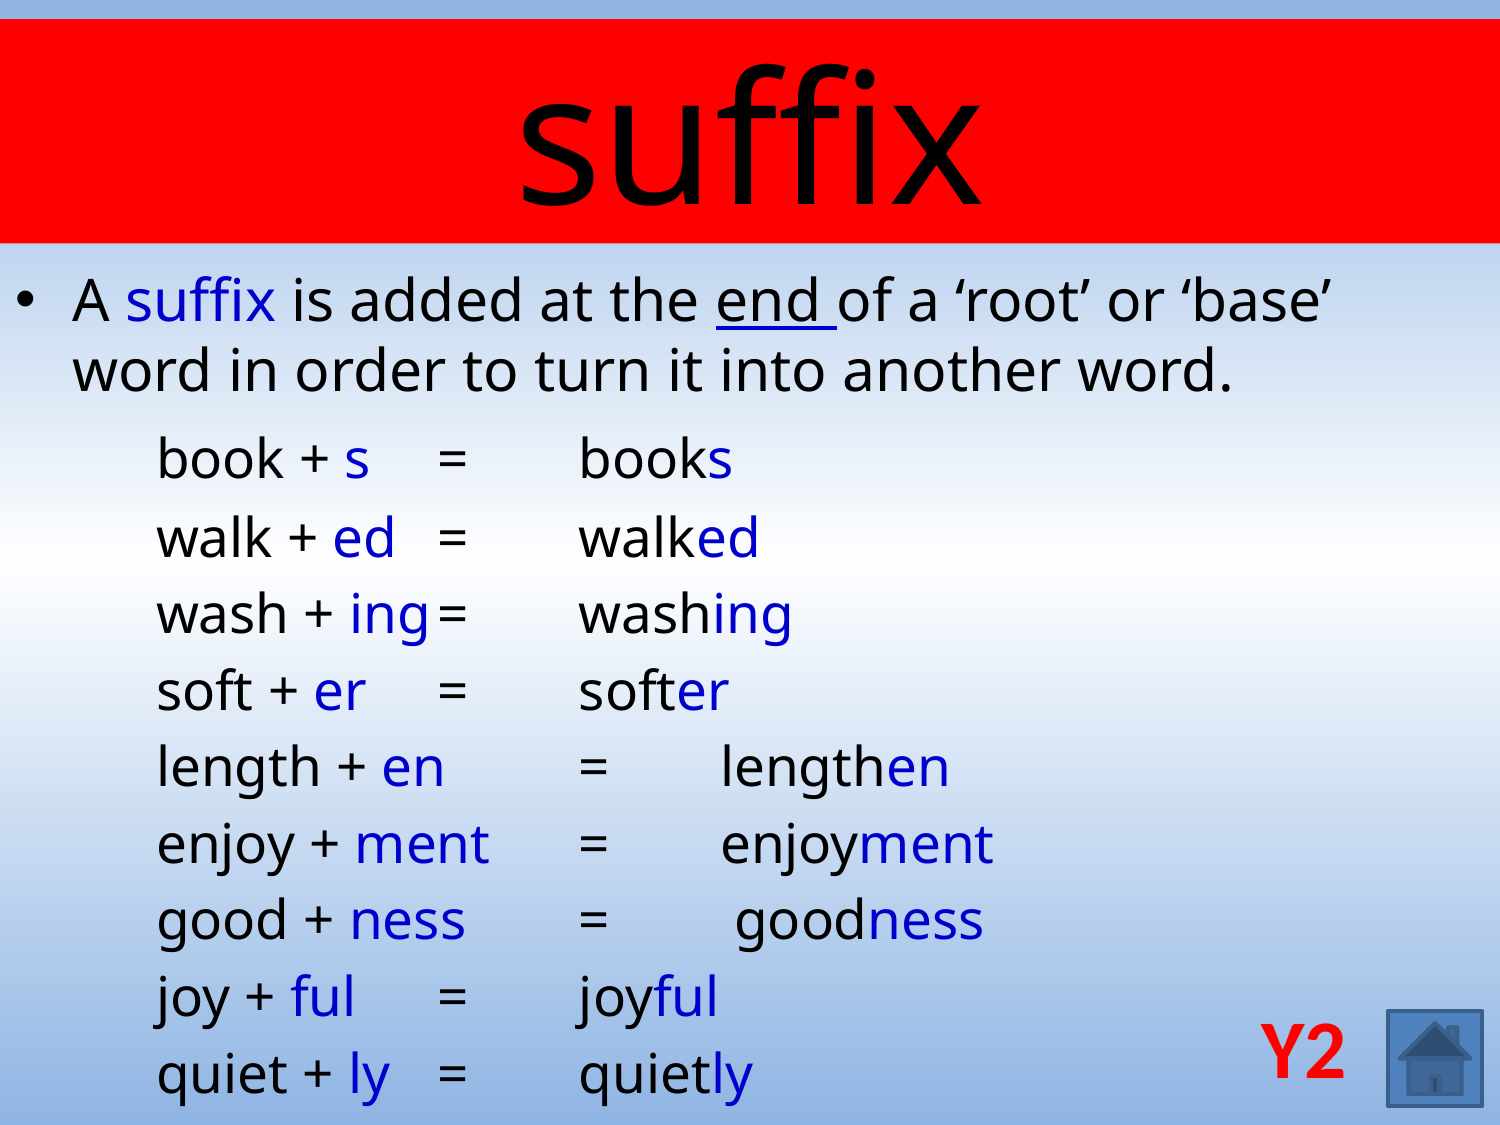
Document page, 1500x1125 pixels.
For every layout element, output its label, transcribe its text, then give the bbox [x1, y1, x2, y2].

list A suffix is added at the end of a ‘root’ or ‘base’ word in order to turn it into another word. book + s = books walk + ed = walked wash + ing = washing soft + er = softer length + en = lengthen enjoy + ment = enjoyment good + ness = goodness joy + ful = joyful quiet + ly = quietly [0, 255, 1400, 1125]
title suffix [0, 19, 1500, 244]
text_box Y2 [1246, 987, 1363, 1103]
